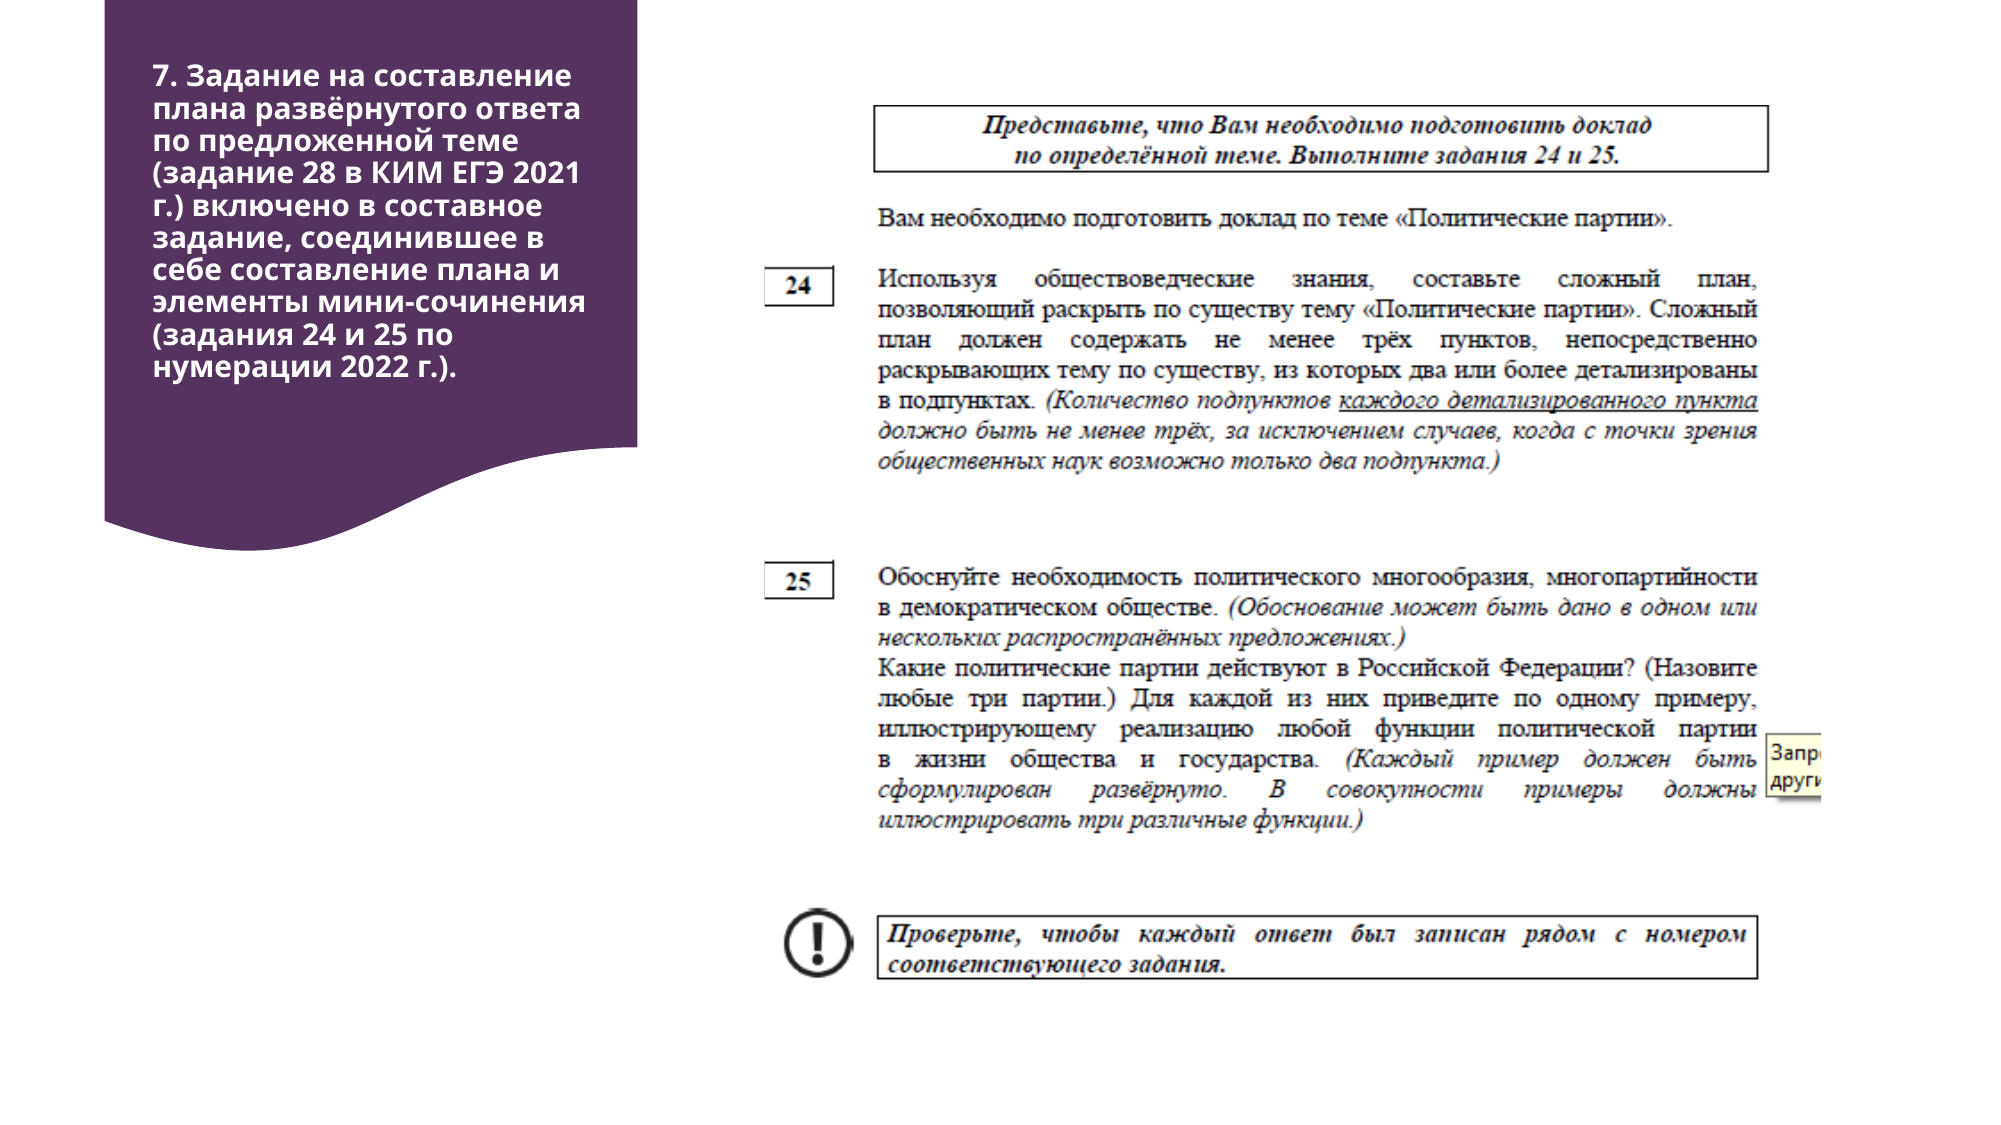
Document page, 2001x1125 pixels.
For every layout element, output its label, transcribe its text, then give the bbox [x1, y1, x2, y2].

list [764, 104, 1822, 1021]
text_box [103, 0, 639, 552]
title 7. Задание на составление плана развёрнутого ответа по предложенной теме (задание 28 в КИМ ЕГЭ 2021 г.) включено в составное задание, соединившее в себе составление плана и элементы мини-сочинения (задания 24 и 25 по нумерации 2022 г.). [137, 28, 604, 417]
